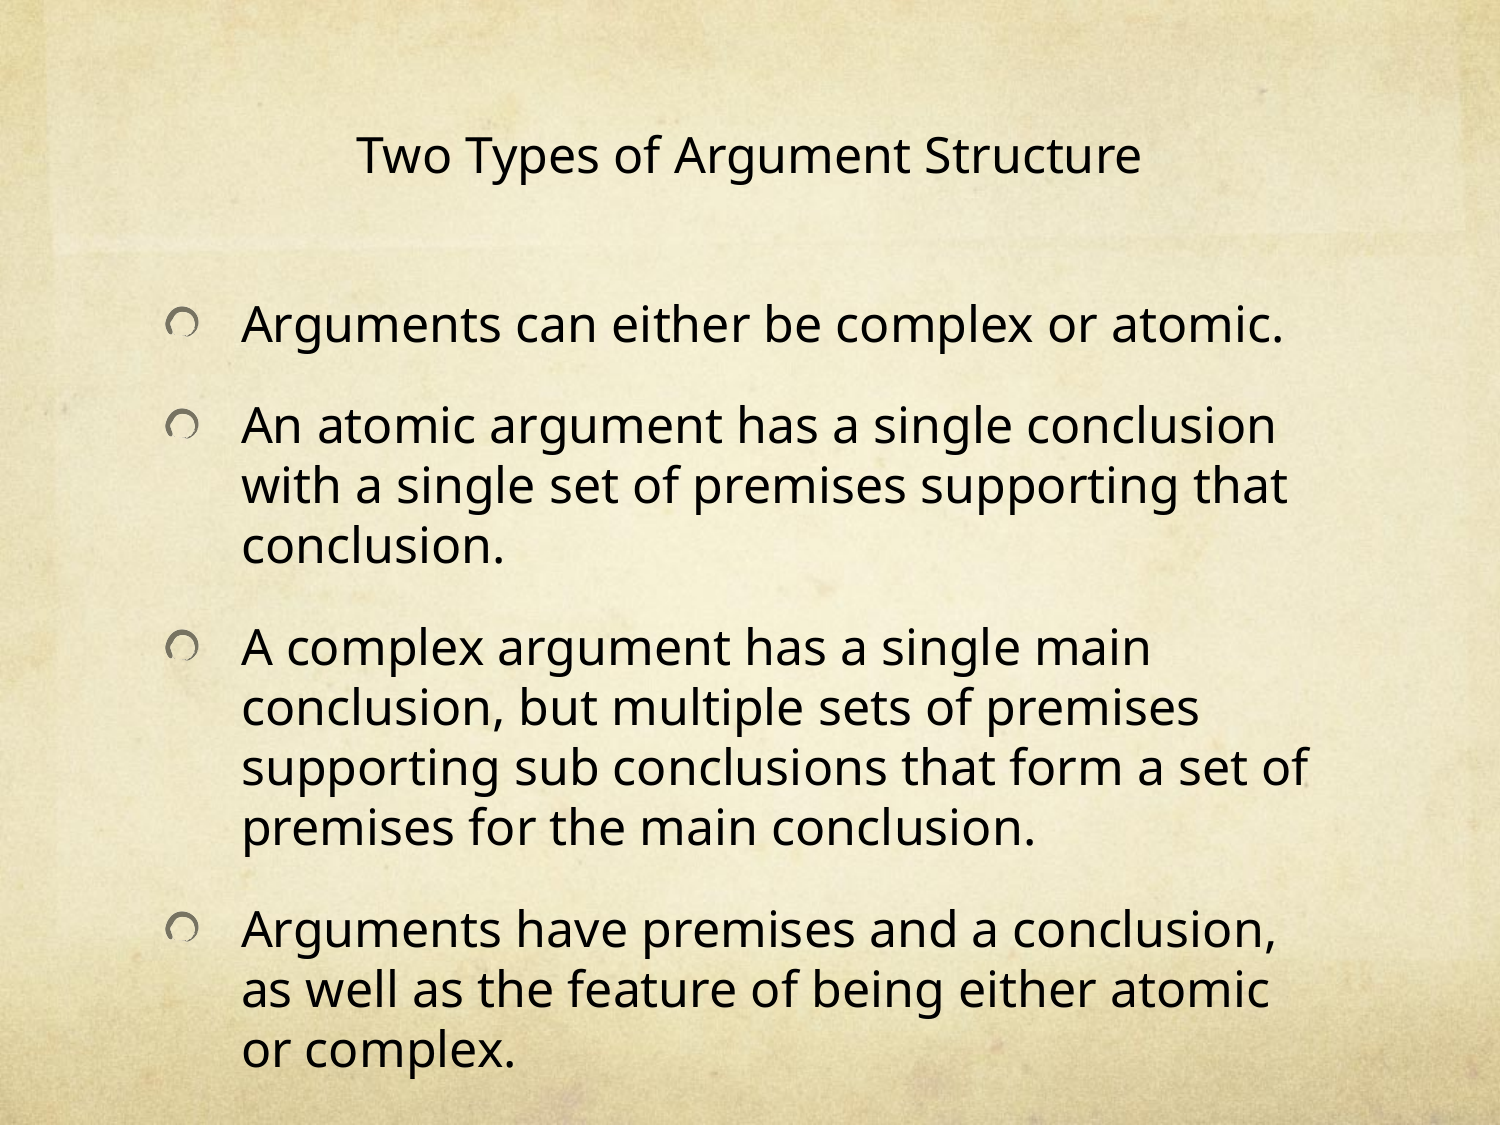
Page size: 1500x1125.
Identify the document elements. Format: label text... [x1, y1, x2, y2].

picture [0, 0, 1500, 1125]
title Two Types of Argument Structure [150, 82, 1350, 225]
list Arguments can either be complex or atomic. An atomic argument has a single conclusion with a single set of premises supporting that conclusion. A complex argument has a single main conclusion, but multiple sets of premises supporting sub conclusions that form a set of premises for the main conclusion. Arguments have premises and a conclusion, as well as the feature of being either atomic or complex. [150, 284, 1350, 950]
